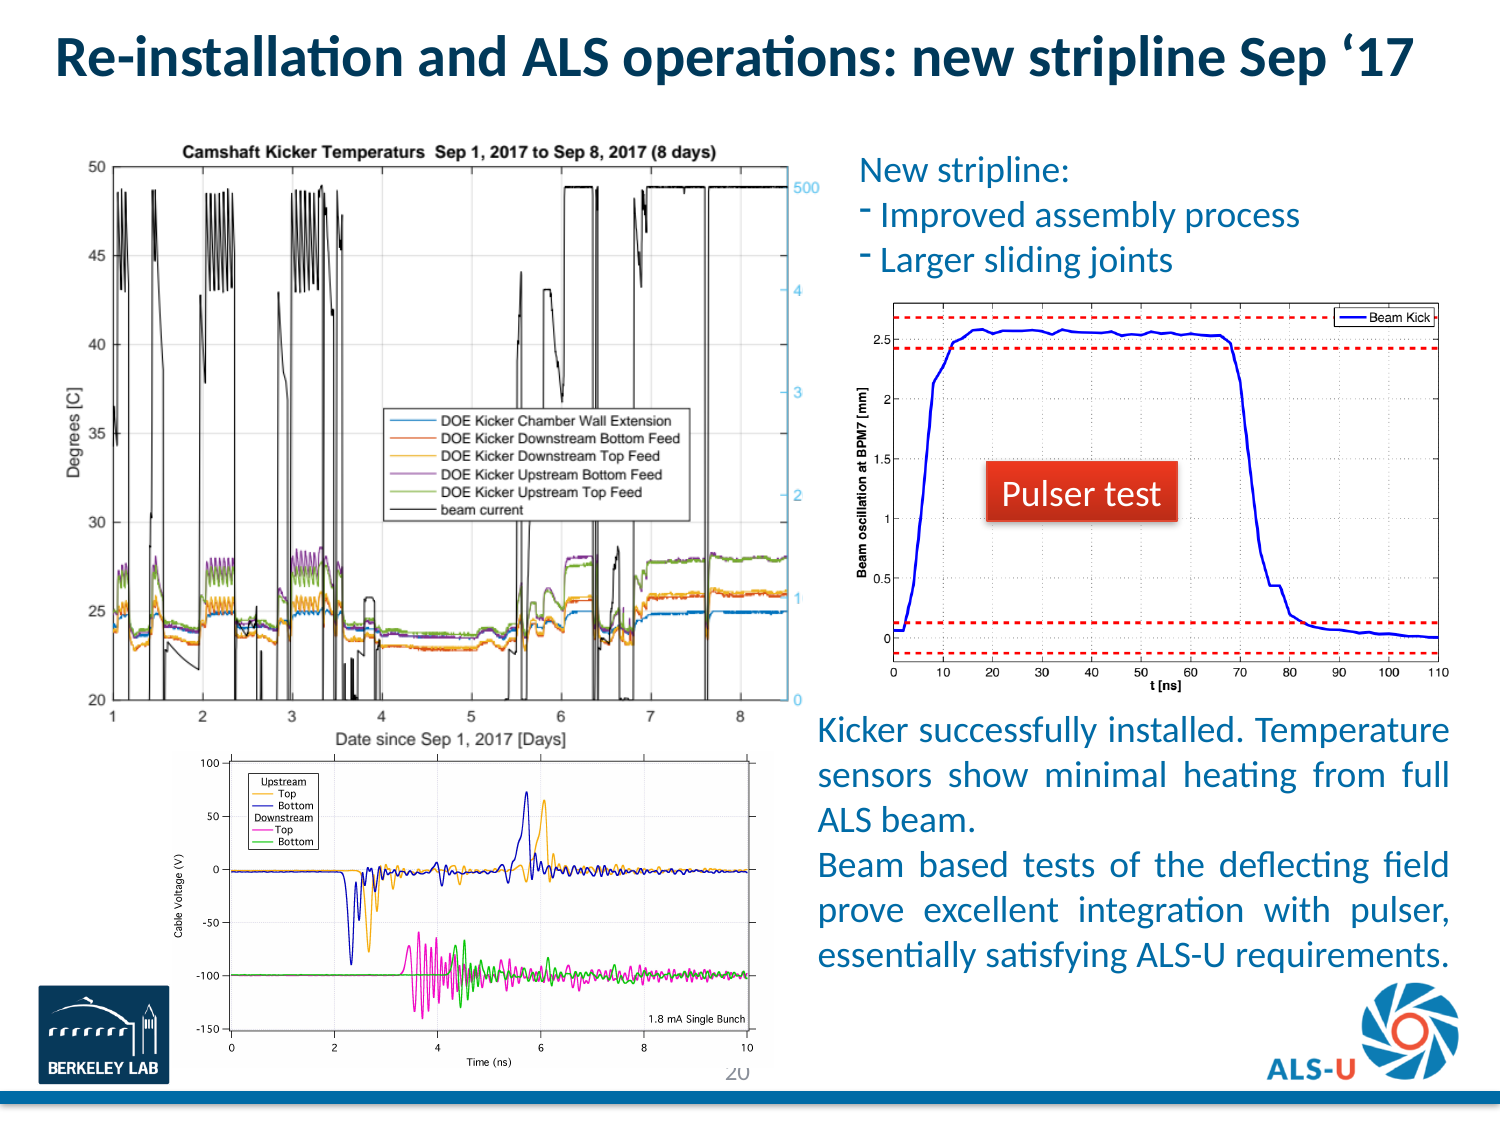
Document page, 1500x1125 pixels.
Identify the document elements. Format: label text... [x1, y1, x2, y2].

title Re-installation and ALS operations: new stripline Sep ‘17 [40, 18, 1468, 123]
text_box Kicker successfully installed. Temperature sensors show minimal heating from full ALS beam. Beam based tests of the deflecting field prove excellent integration with pulser, essentially satisfying ALS-U requirements. [802, 717, 1466, 983]
picture [37, 984, 170, 1085]
slide_number 20 [562, 1040, 913, 1100]
text_box New stripline: Improved assembly process Larger sliding joints [872, 137, 1316, 269]
picture [0, 117, 1500, 1068]
picture [1265, 983, 1460, 1081]
